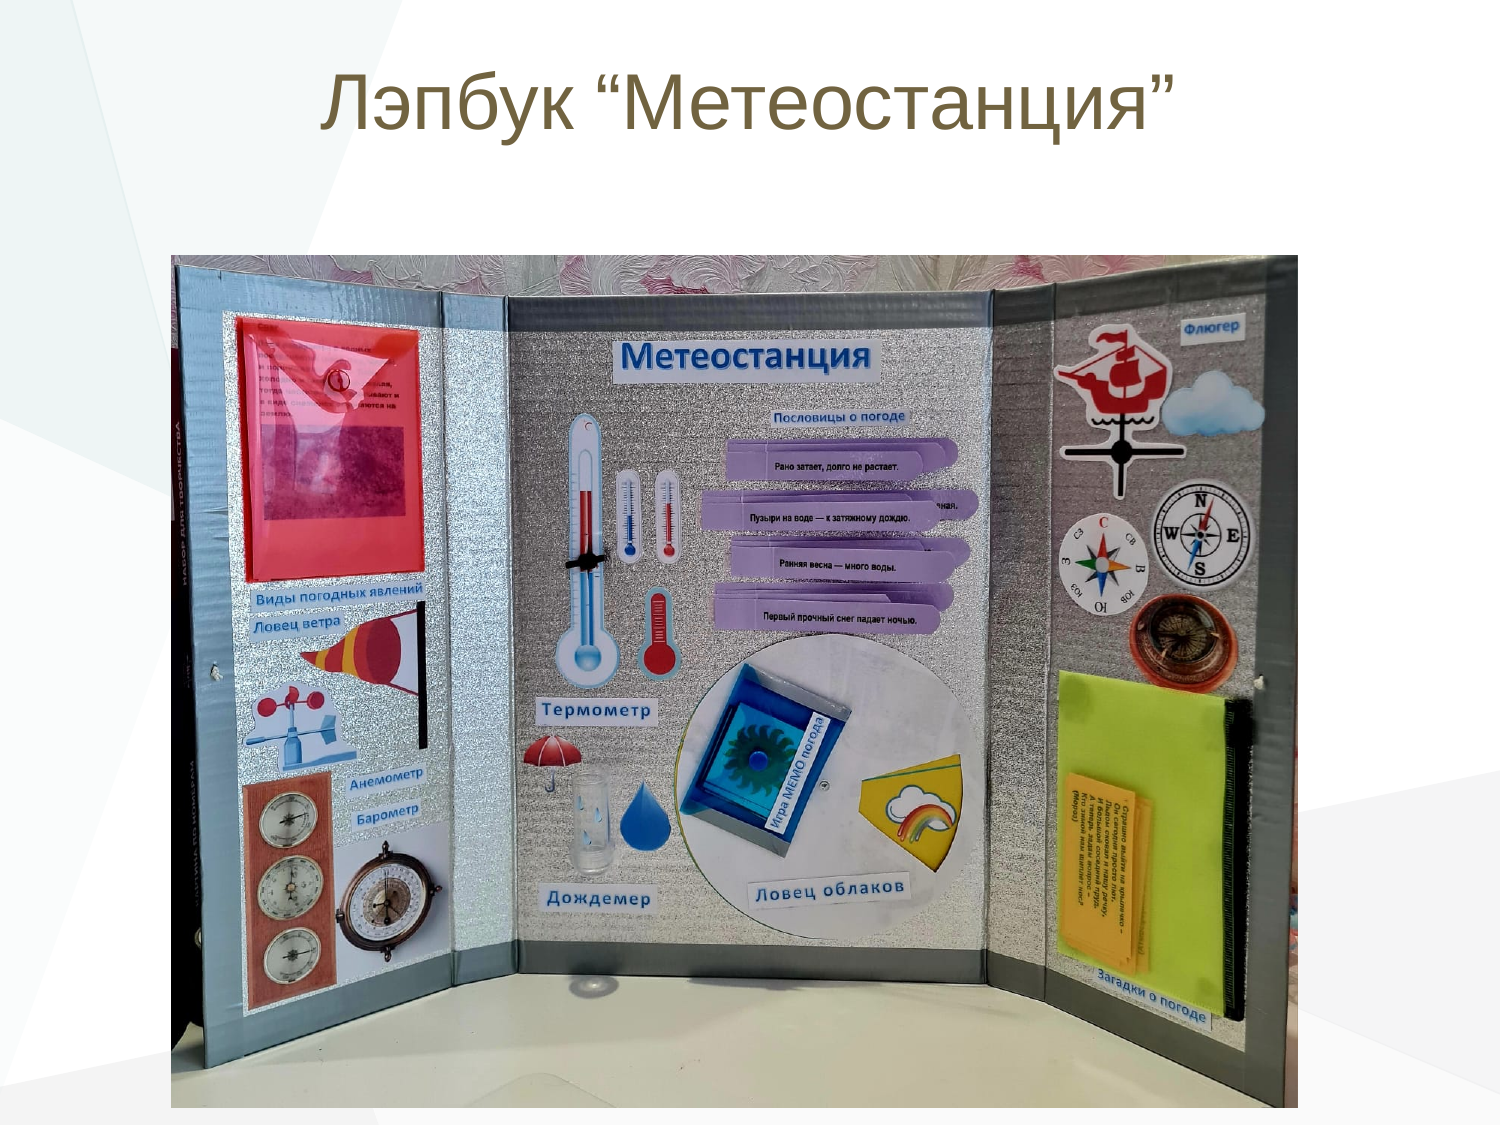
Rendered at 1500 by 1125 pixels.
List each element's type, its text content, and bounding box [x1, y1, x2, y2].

picture [170, 255, 1299, 1108]
title Лэпбук “Метеостанция” [53, 20, 1444, 175]
